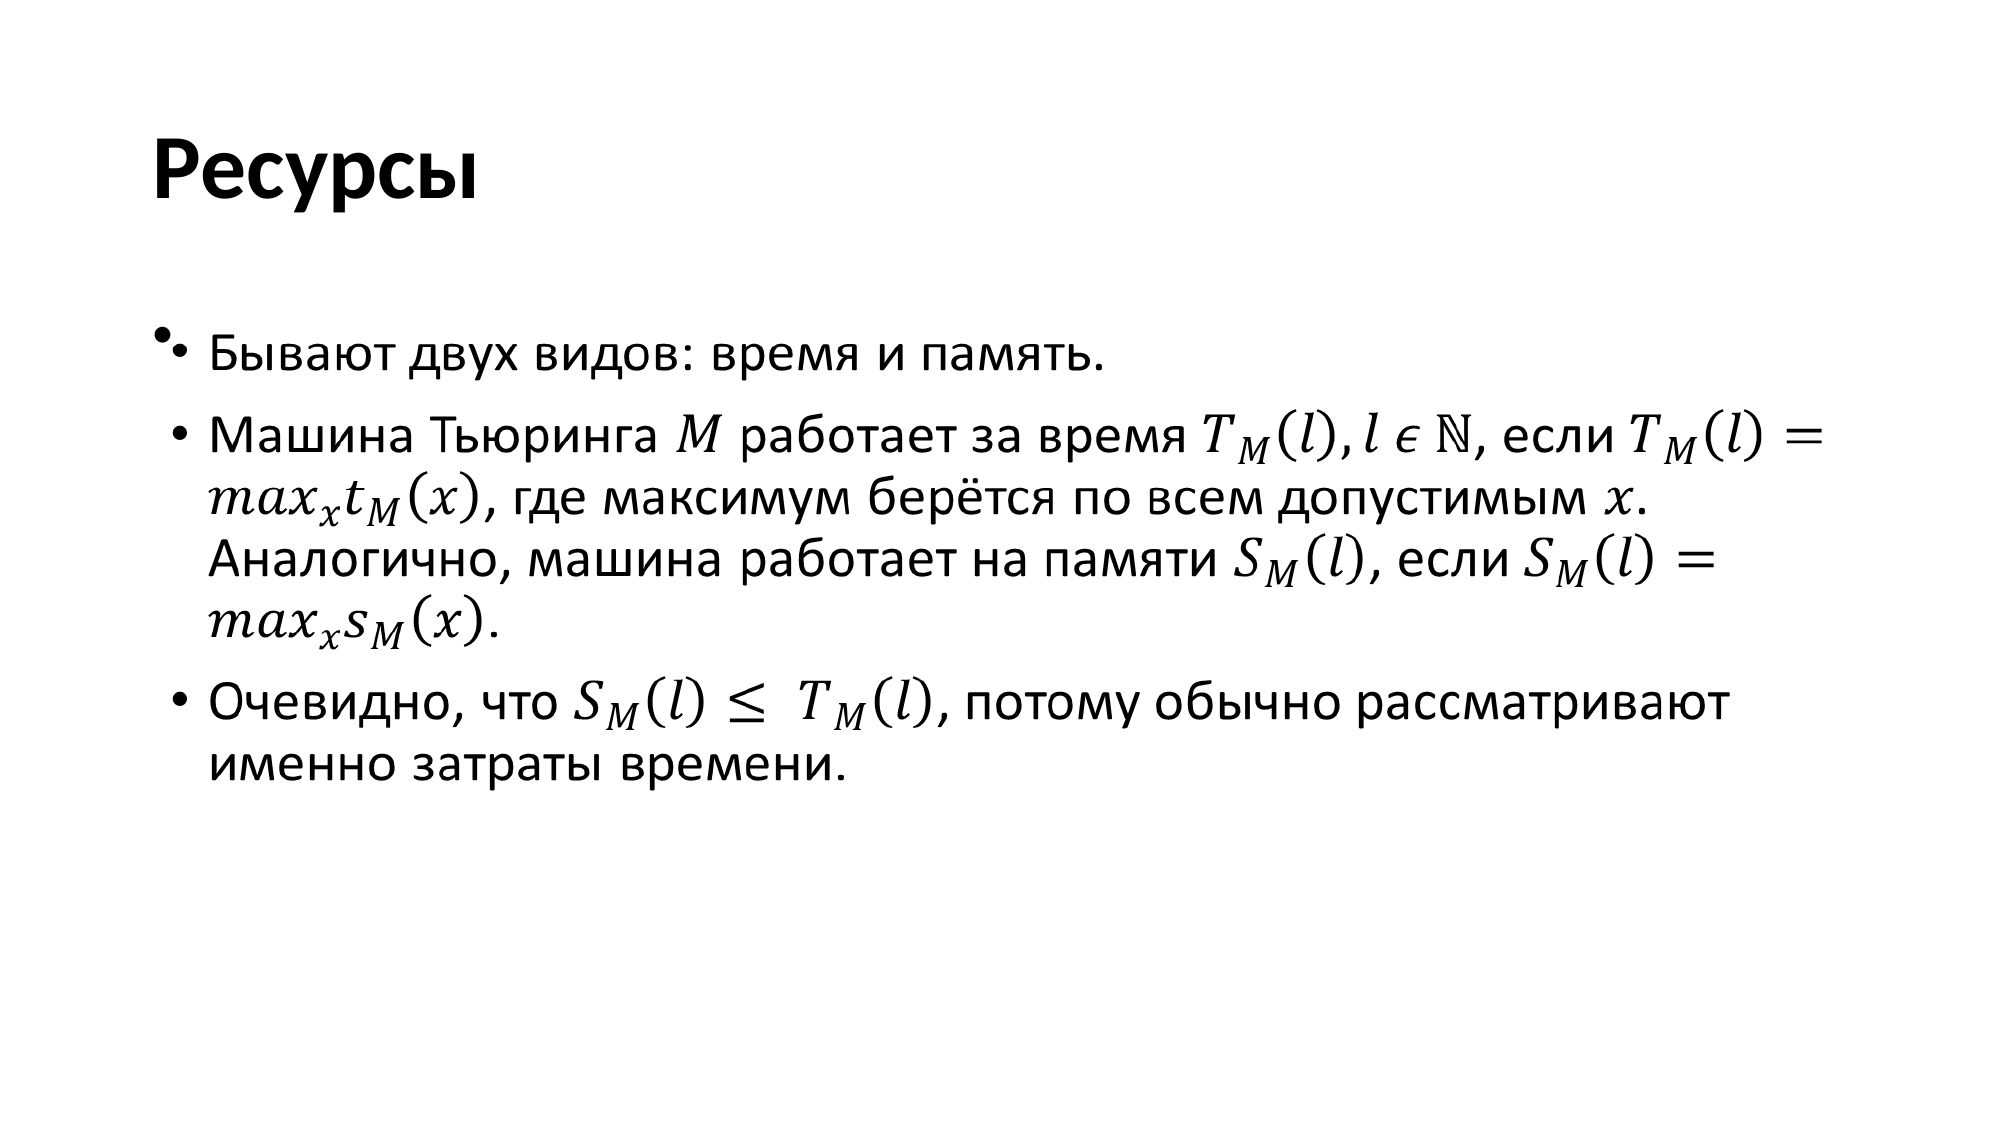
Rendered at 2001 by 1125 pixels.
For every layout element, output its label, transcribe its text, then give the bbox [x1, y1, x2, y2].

list [137, 299, 1863, 1014]
title Ресурсы [137, 59, 1863, 278]
